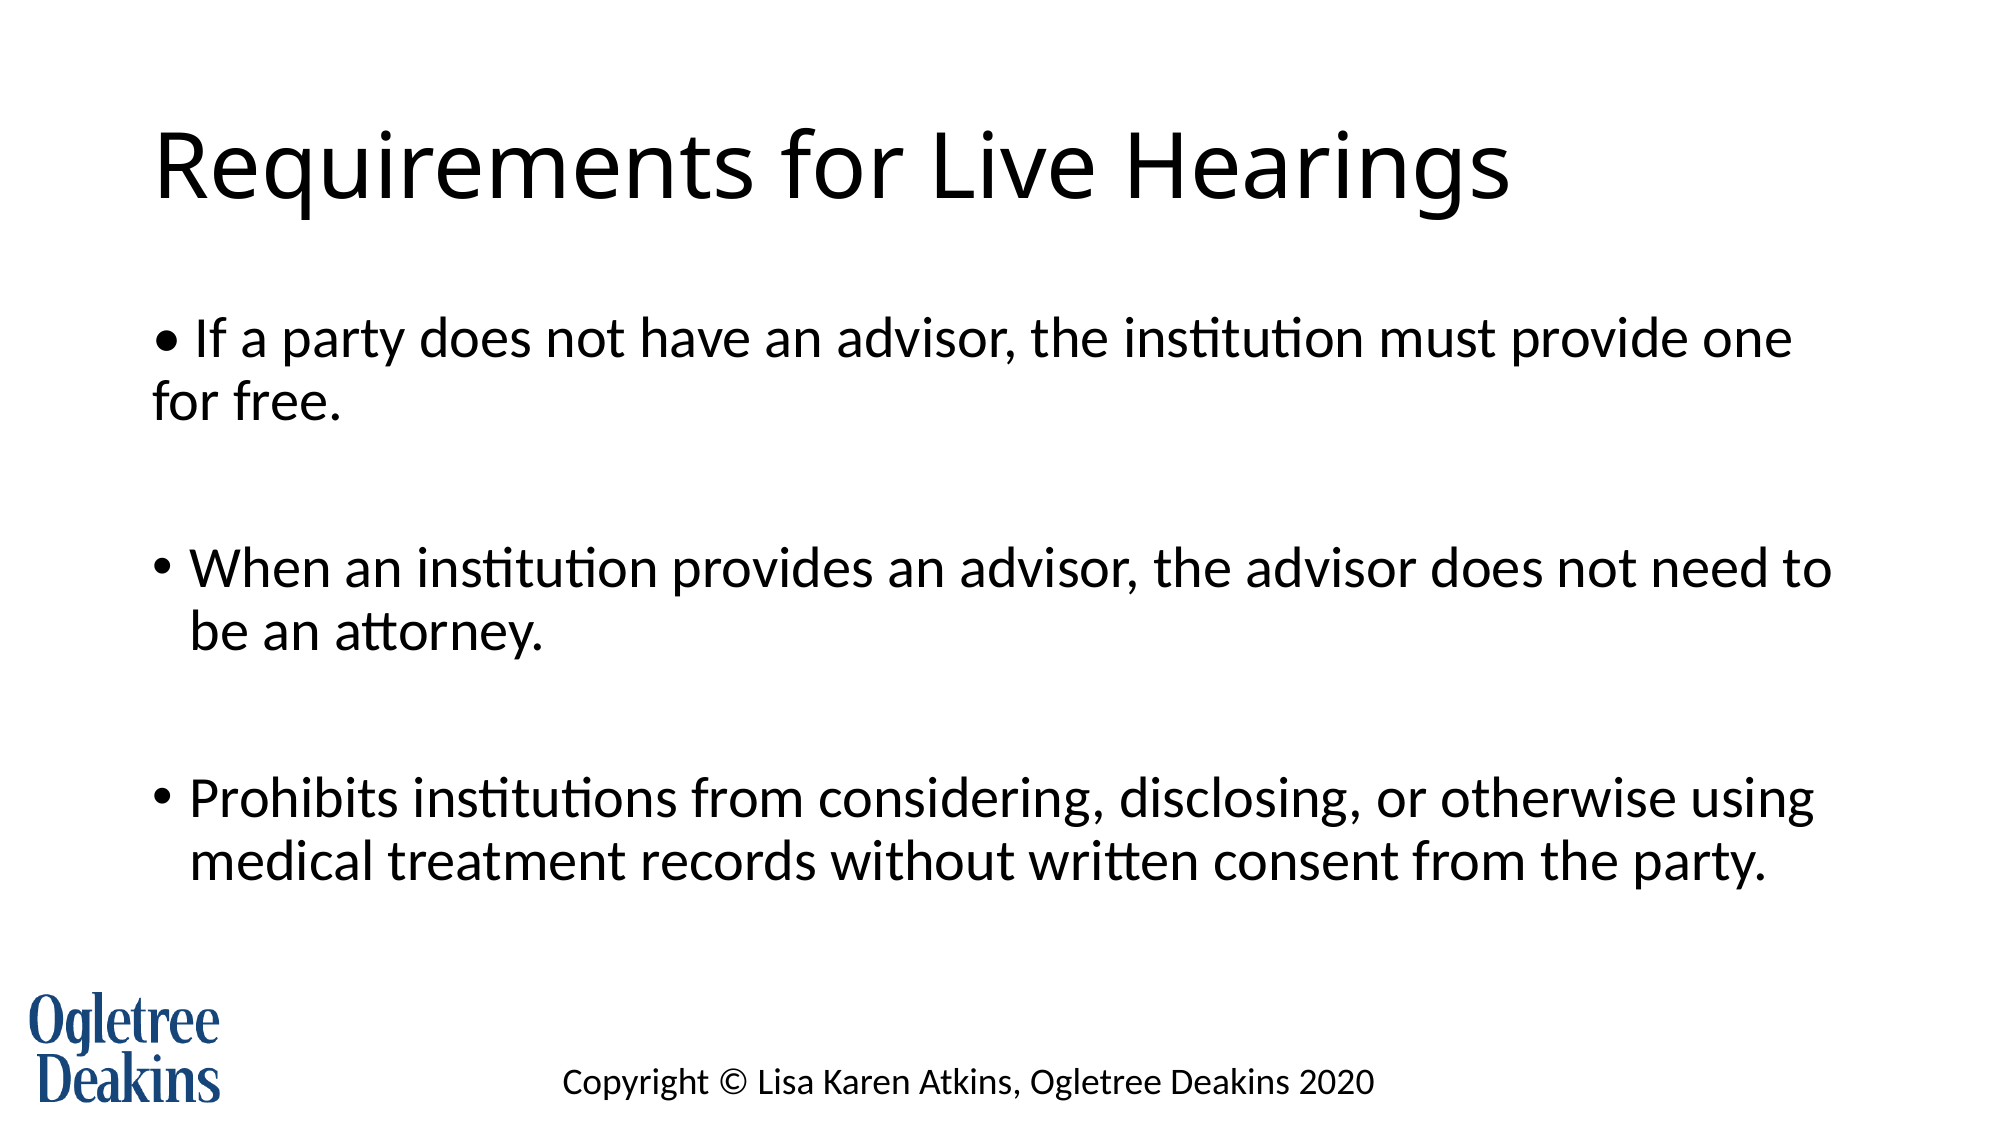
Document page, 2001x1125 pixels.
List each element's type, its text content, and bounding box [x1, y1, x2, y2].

picture [29, 992, 220, 1103]
title Requirements for Live Hearings [137, 59, 1863, 278]
list • If a party does not have an advisor, the institution must provide one for free. When an institution provides an advisor, the advisor does not need to be an attorney. Prohibits institutions from considering, disclosing, or otherwise using medical treatment records without written consent from the party. [137, 299, 1863, 1014]
